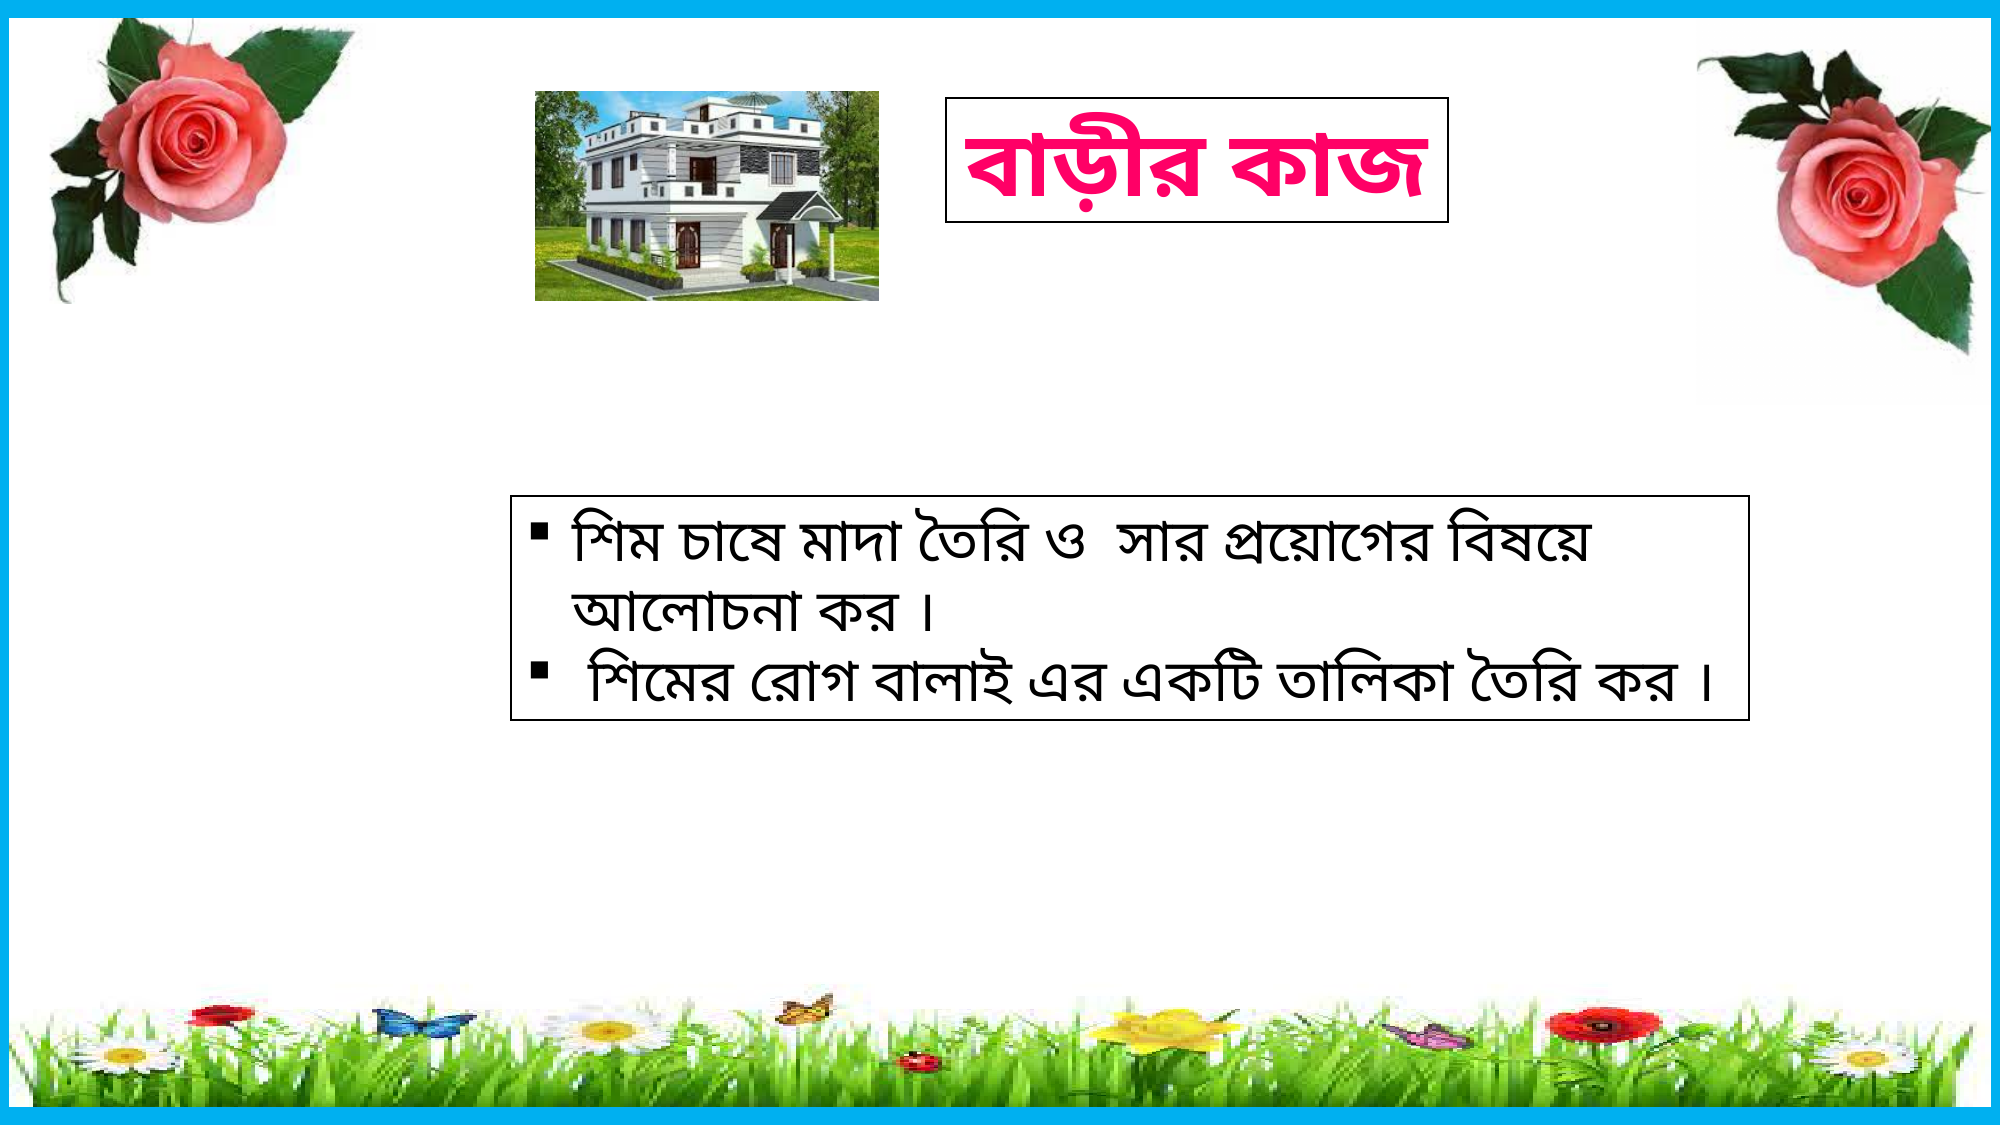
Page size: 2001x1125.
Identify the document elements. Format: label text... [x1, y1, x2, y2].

text_box [0, 0, 2000, 1125]
picture [1646, 50, 1990, 354]
picture [10, 19, 405, 304]
text_box শিম চাষে মাদা তৈরি ও সার প্রয়োগের বিষয়ে আলোচনা কর । শিমের রোগ বালাই এর একটি তালিকা তৈরি কর । [510, 495, 1750, 721]
picture [10, 959, 1990, 1106]
picture [535, 91, 879, 301]
